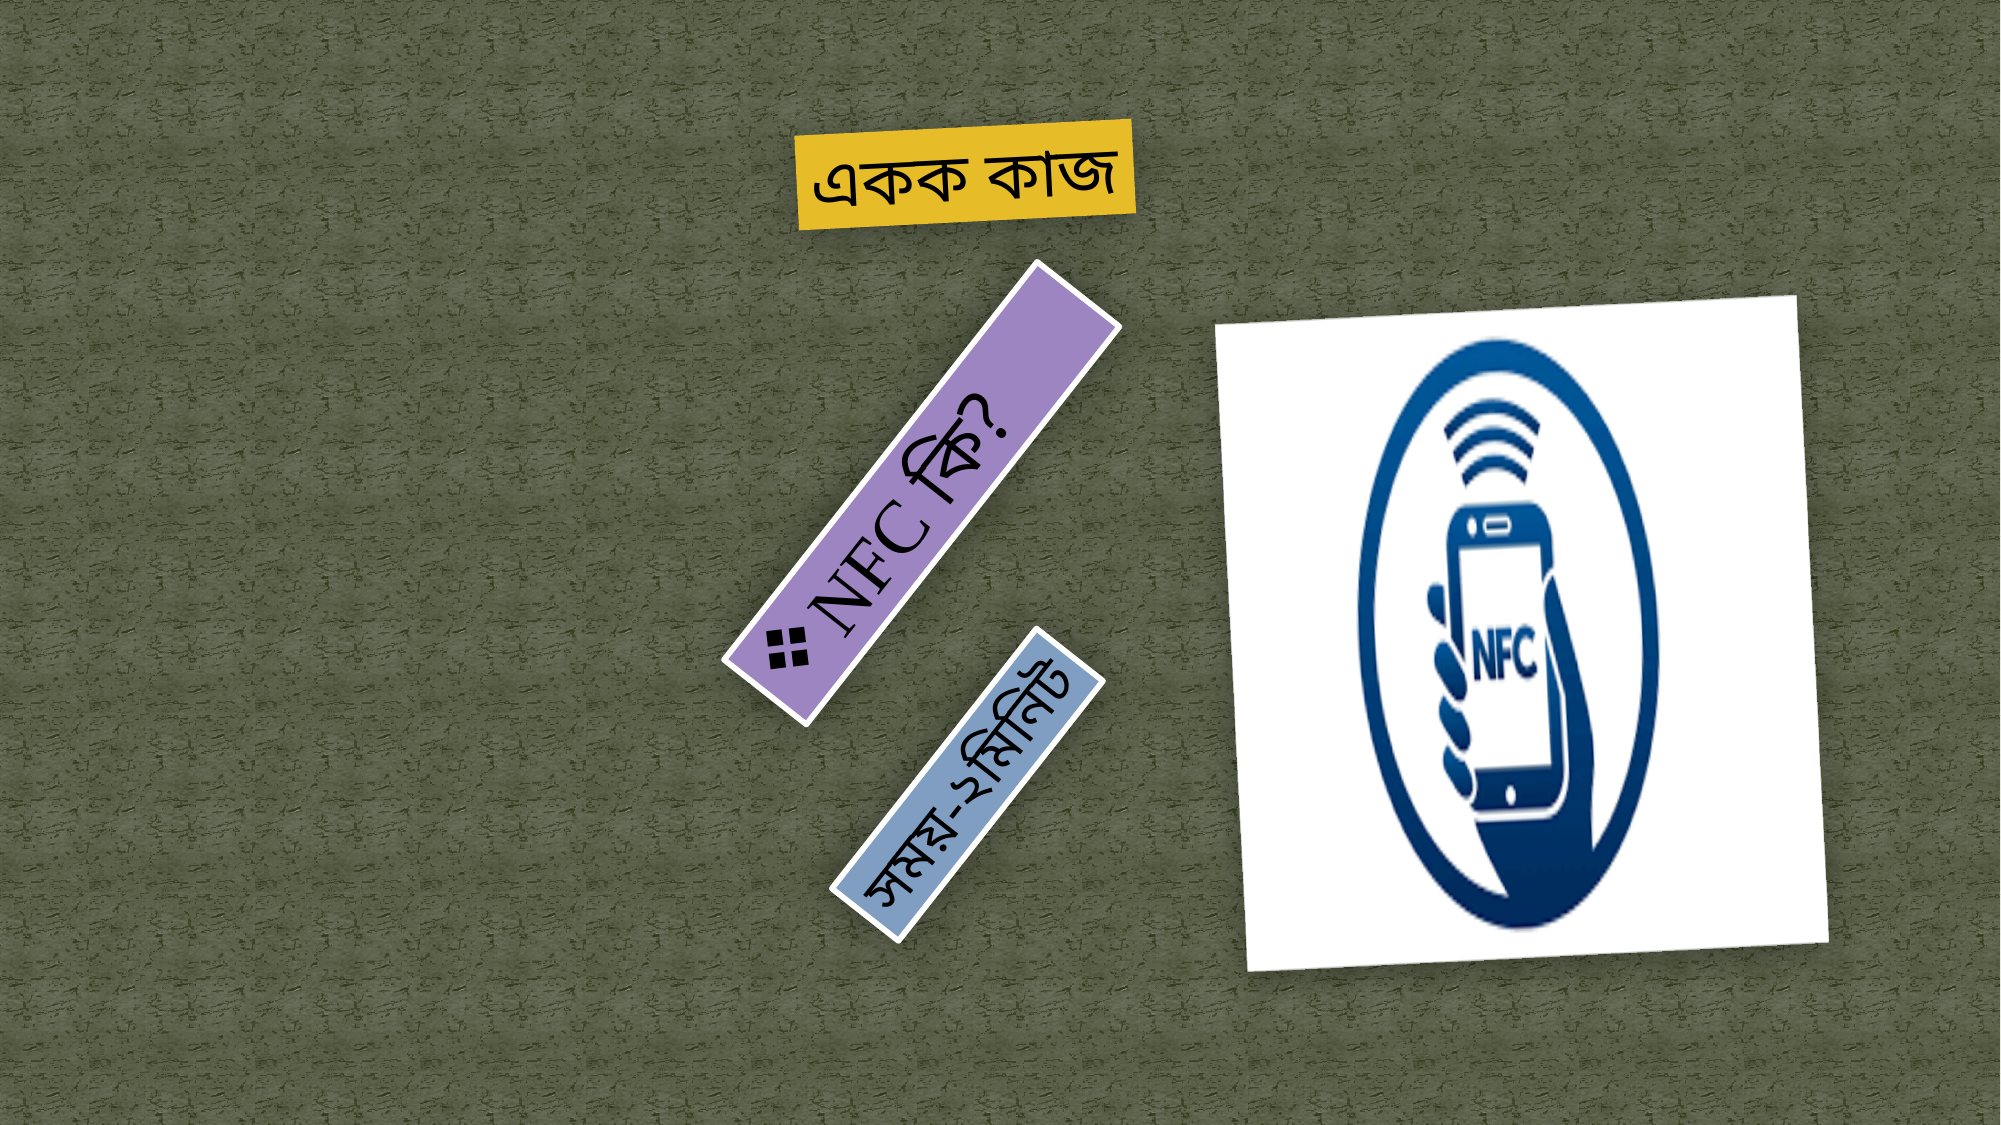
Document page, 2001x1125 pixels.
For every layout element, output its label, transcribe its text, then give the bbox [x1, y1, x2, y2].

picture [1216, 296, 1828, 971]
text_box NFC কি? [720, 258, 1123, 728]
text_box সময়-২মিনিট [828, 625, 1107, 944]
text_box একক কাজ [791, 115, 1140, 234]
